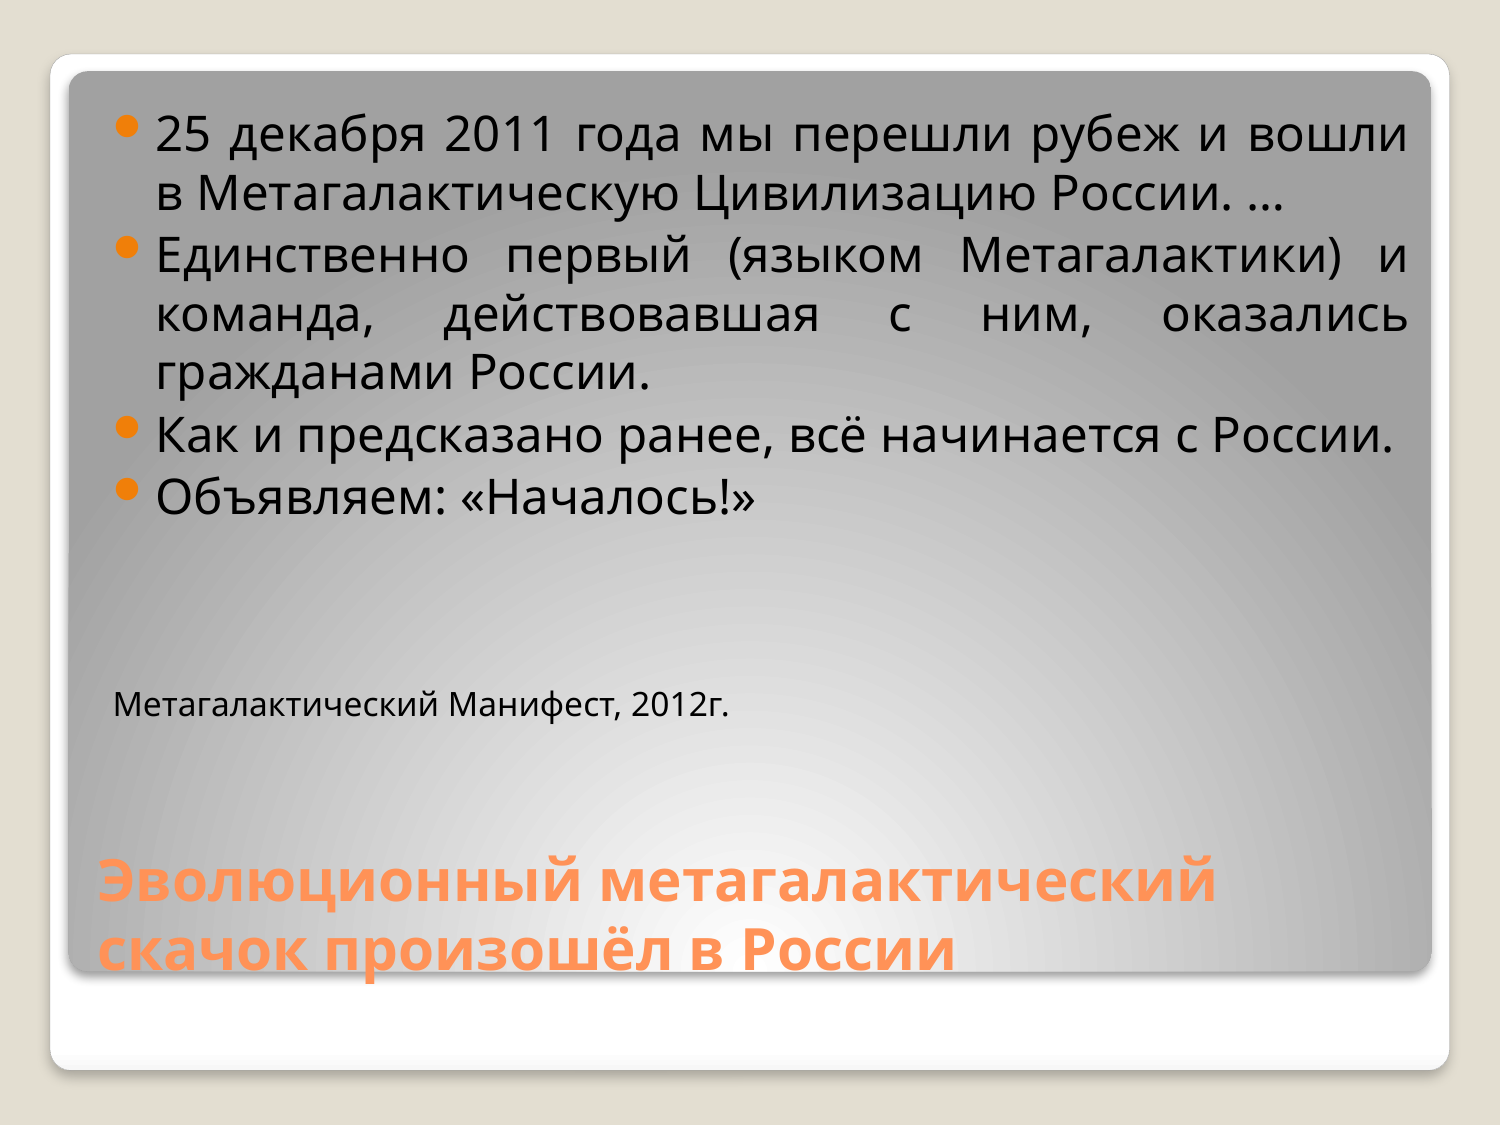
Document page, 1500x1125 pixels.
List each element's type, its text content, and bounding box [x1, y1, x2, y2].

list 25 декабря 2011 года мы перешли рубеж и вошли в Метагалактическую Цивилизацию России. … Единственно первый (языком Метагалактики) и команда, действовавшая с ним, оказались гражданами России. Как и предсказано ранее, всё начинается с России. Объявляем: «Началось!» Метагалактический Манифест, 2012г. [82, 86, 1425, 774]
title Эволюционный метагалактический скачок произошёл в России [82, 817, 1425, 990]
